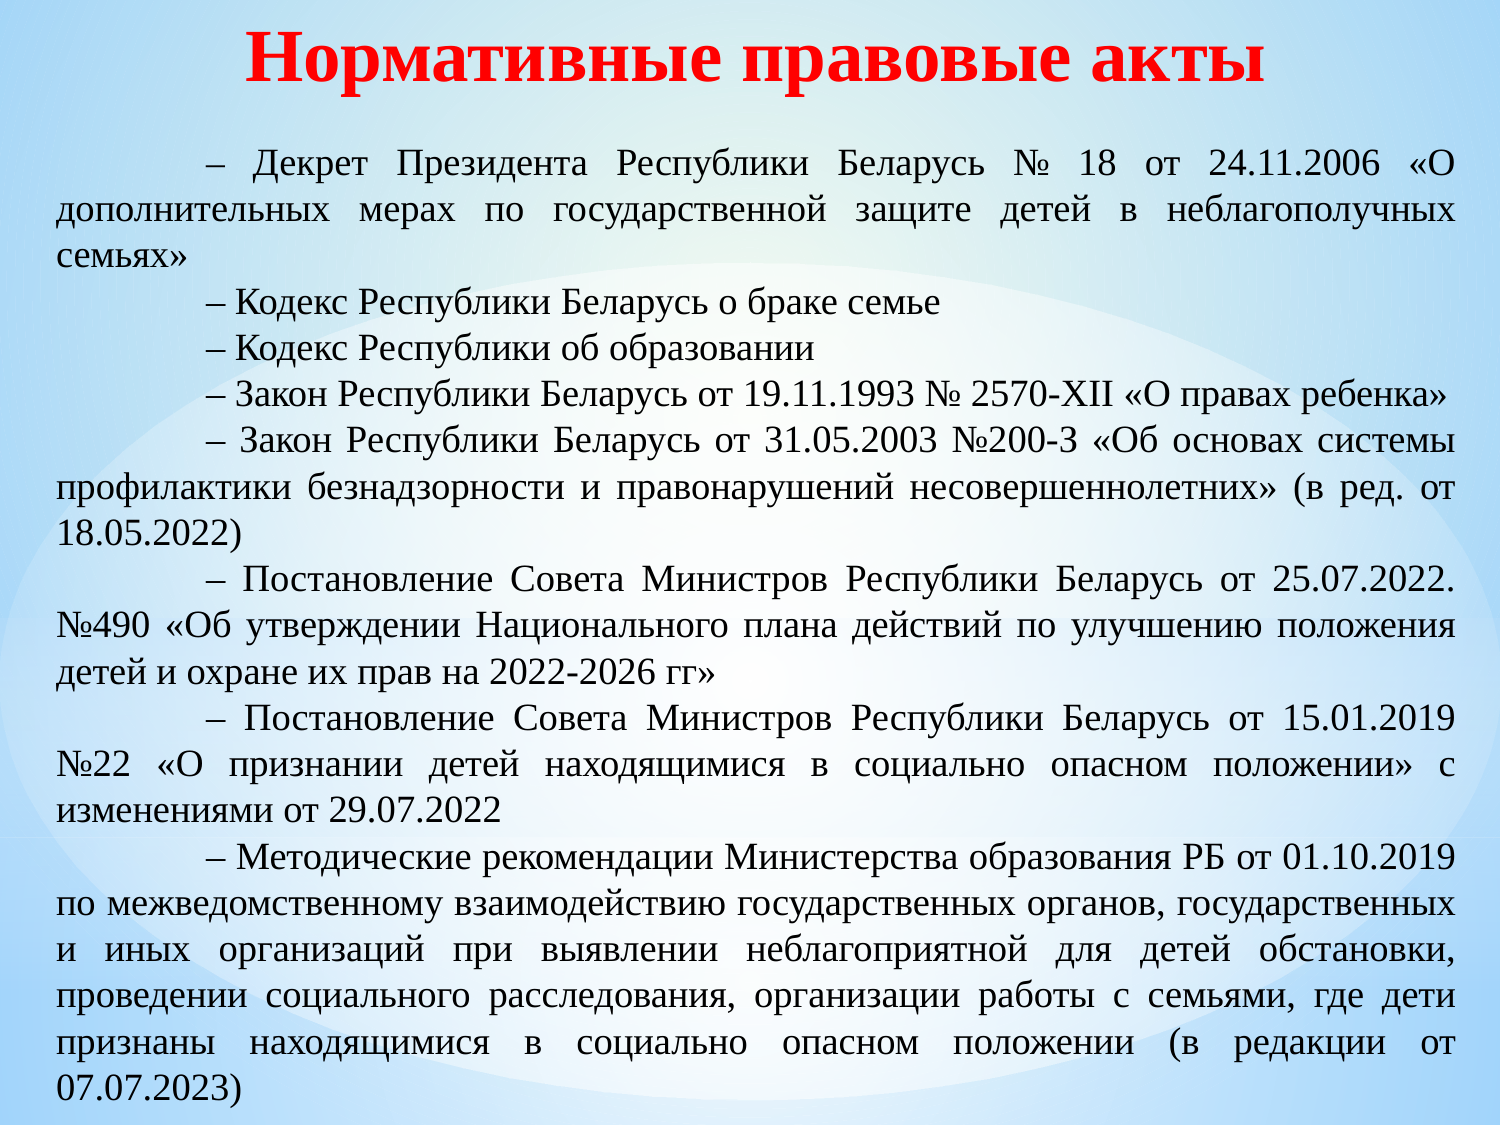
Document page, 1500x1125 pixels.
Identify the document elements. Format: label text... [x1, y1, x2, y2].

title Нормативные правовые акты [80, 7, 1431, 108]
text_box – Декрет Президента Республики Беларусь № 18 от 24.11.2006 «О дополнительных мерах по государственной защите детей в неблагополучных семьях» – Кодекс Республики Беларусь о браке семье – Кодекс Республики об образовании – Закон Республики Беларусь от 19.11.1993 № 2570-XII «О правах ребенка» – Закон Республики Беларусь от 31.05.2003 №200-З «Об основах системы профилактики безнадзорности и правонарушений несовершеннолетних» (в ред. от 18.05.2022) – Постановление Совета Министров Республики Беларусь от 25.07.2022. №490 «Об утверждении Национального плана действий по улучшению положения детей и охране их прав на 2022-2026 гг» – Постановление Совета Министров Республики Беларусь от 15.01.2019 №22 «О признании детей находящимися в социально опасном положении» с изменениями от 29.07.2022 – Методические рекомендации Министерства образования РБ от 01.10.2019 по межведомственному взаимодействию государственных органов, государственных и иных организаций при выявлении неблагоприятной для детей обстановки, проведении социального расследования, организации работы с семьями, где дети признаны находящимися в социально опасном положении (в редакции от 07.07.2023) [41, 129, 1471, 1116]
